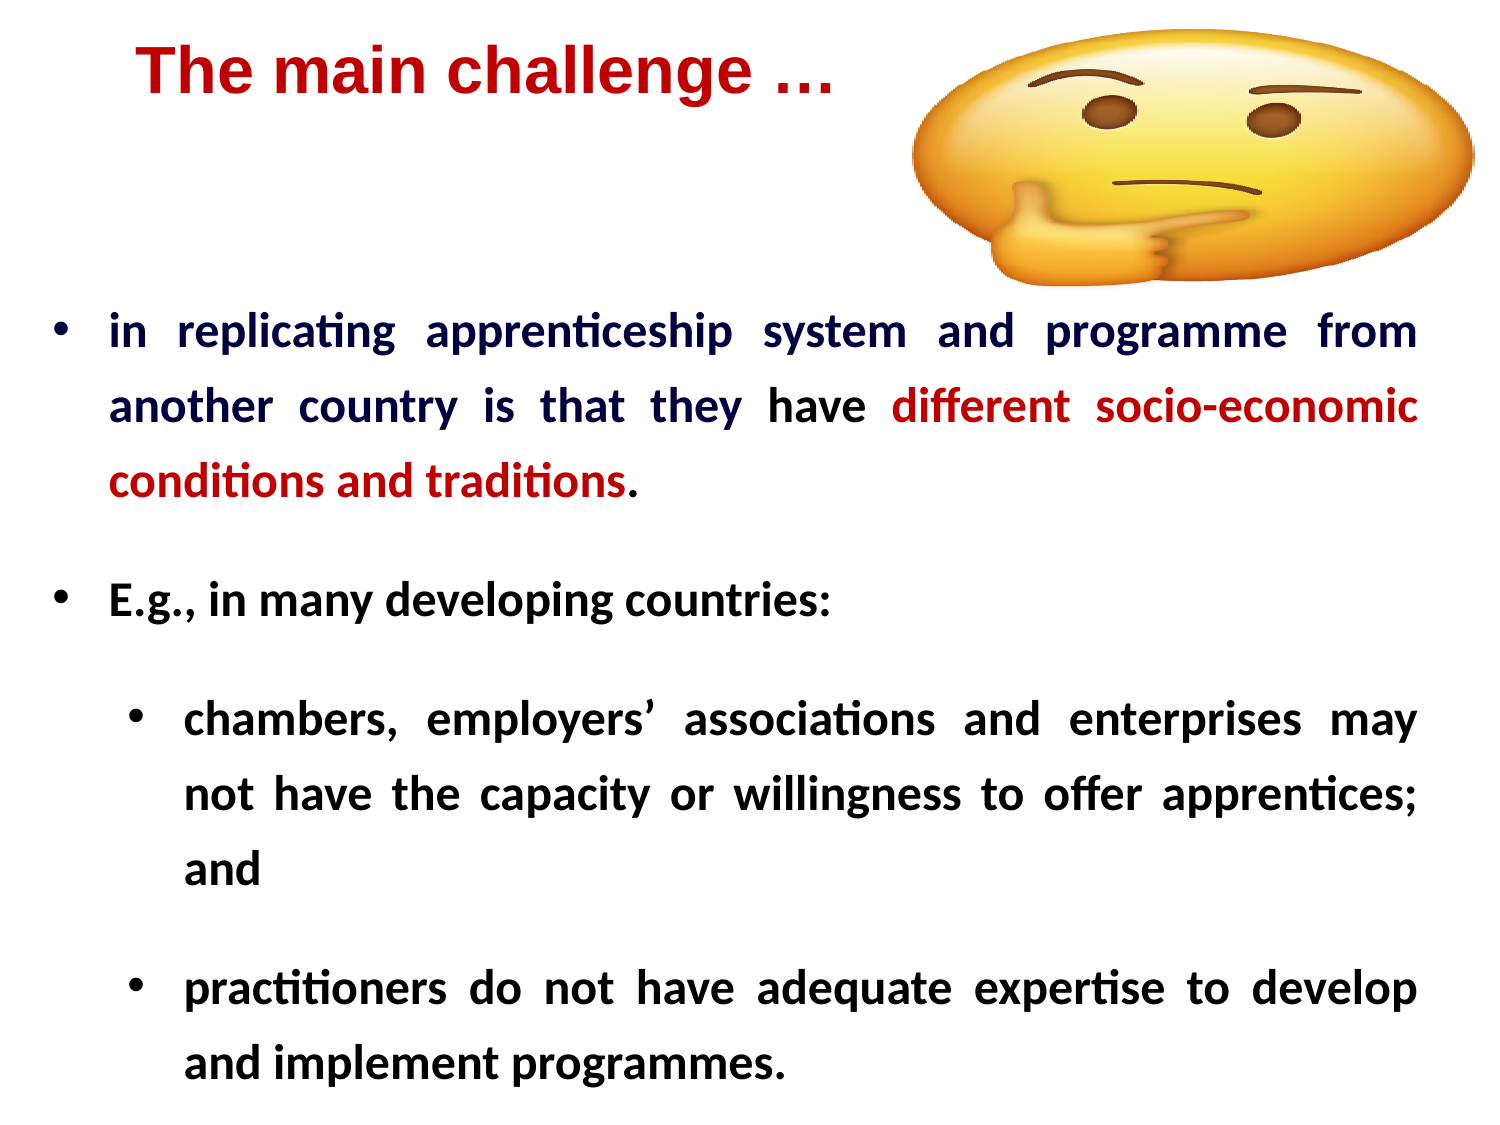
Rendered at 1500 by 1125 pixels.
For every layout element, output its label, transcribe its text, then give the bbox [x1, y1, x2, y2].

text_box The main challenge … [37, 0, 938, 115]
text_box in replicating apprenticeship system and programme from another country is that they have different socio-economic conditions and traditions. E.g., in many developing countries: chambers, employers’ associations and enterprises may not have the capacity or willingness to offer apprentices; and practitioners do not have adequate expertise to develop and implement programmes. [37, 275, 1434, 1125]
picture [912, 29, 1476, 293]
